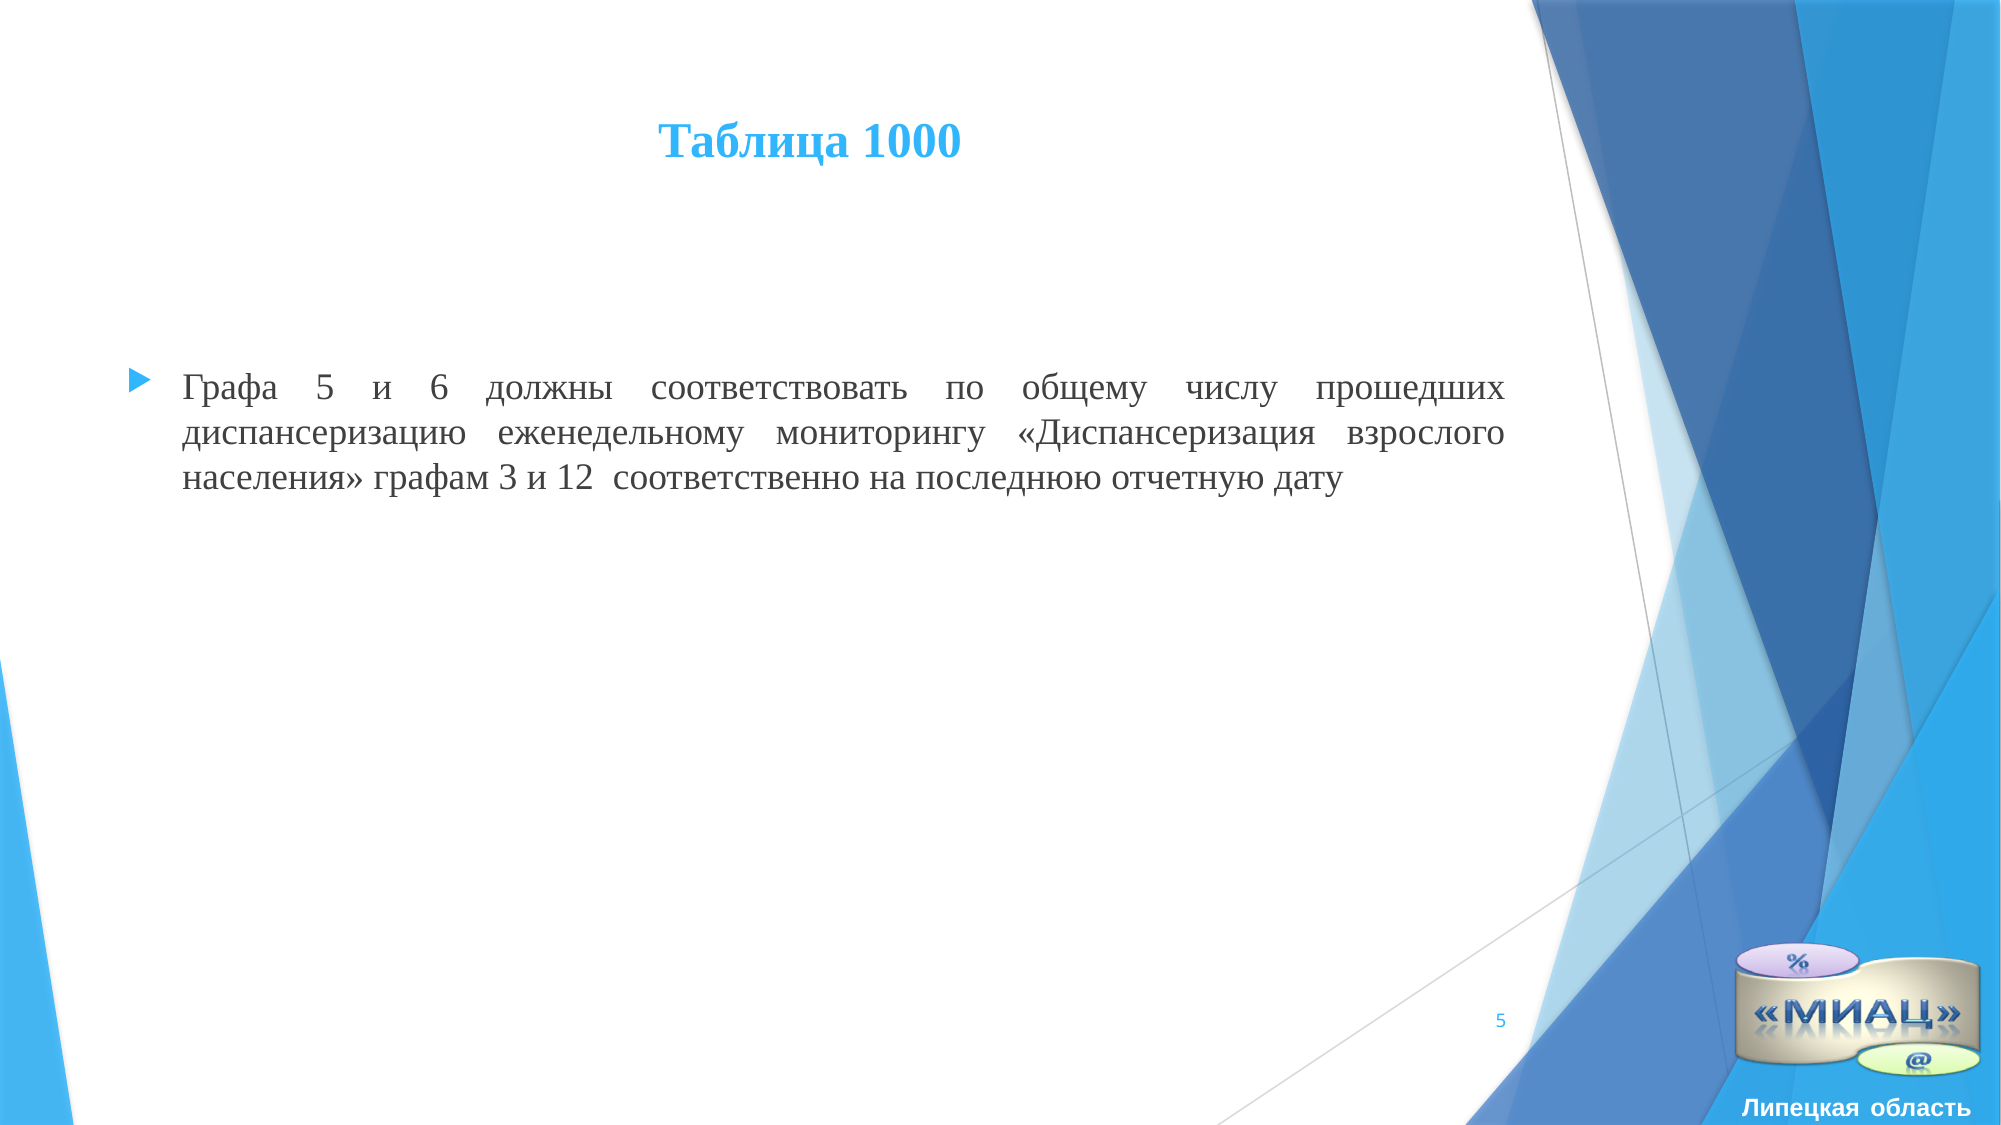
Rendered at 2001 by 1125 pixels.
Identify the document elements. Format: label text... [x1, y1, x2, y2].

list Графа 5 и 6 должны соответствовать по общему числу прошедших диспансеризацию еженедельному мониторингу «Диспансеризация взрослого населения» графам 3 и 12 соответственно на последнюю отчетную дату [111, 354, 1522, 992]
table_cell 19 [1708, 940, 1713, 965]
title Таблица 1000 [111, 99, 1522, 245]
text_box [1713, 939, 2000, 1125]
slide_number 5 [1409, 992, 1522, 1051]
